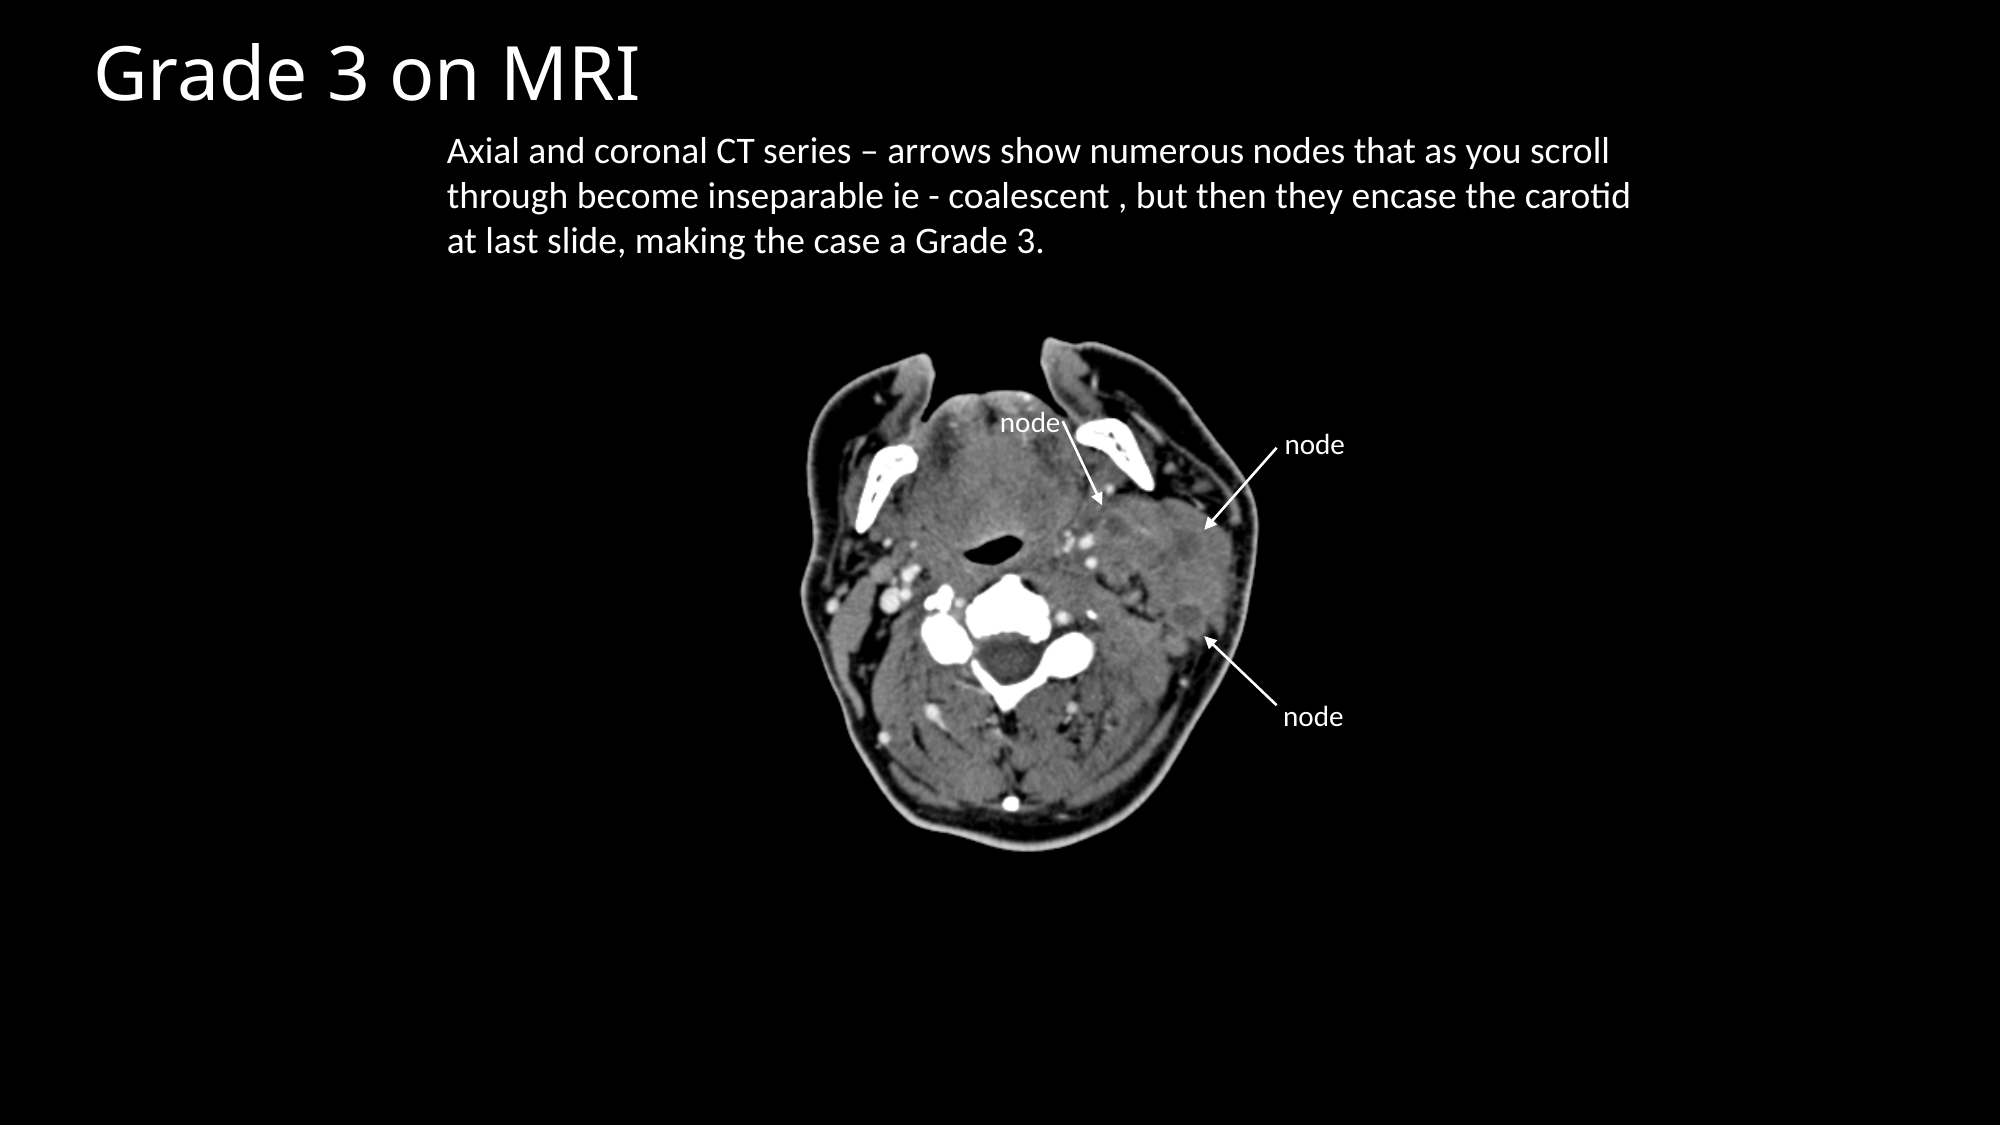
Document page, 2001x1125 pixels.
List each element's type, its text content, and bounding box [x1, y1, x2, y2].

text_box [1204, 636, 1277, 706]
text_box Grade 3 on MRI [78, 28, 1804, 246]
text_box Axial and coronal CT series – arrows show numerous nodes that as you scroll through become inseparable ie - coalescent , but then they encase the carotid at last slide, making the case a Grade 3. [432, 118, 1659, 268]
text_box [1062, 421, 1103, 506]
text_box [1204, 447, 1277, 530]
picture [599, 162, 1400, 963]
